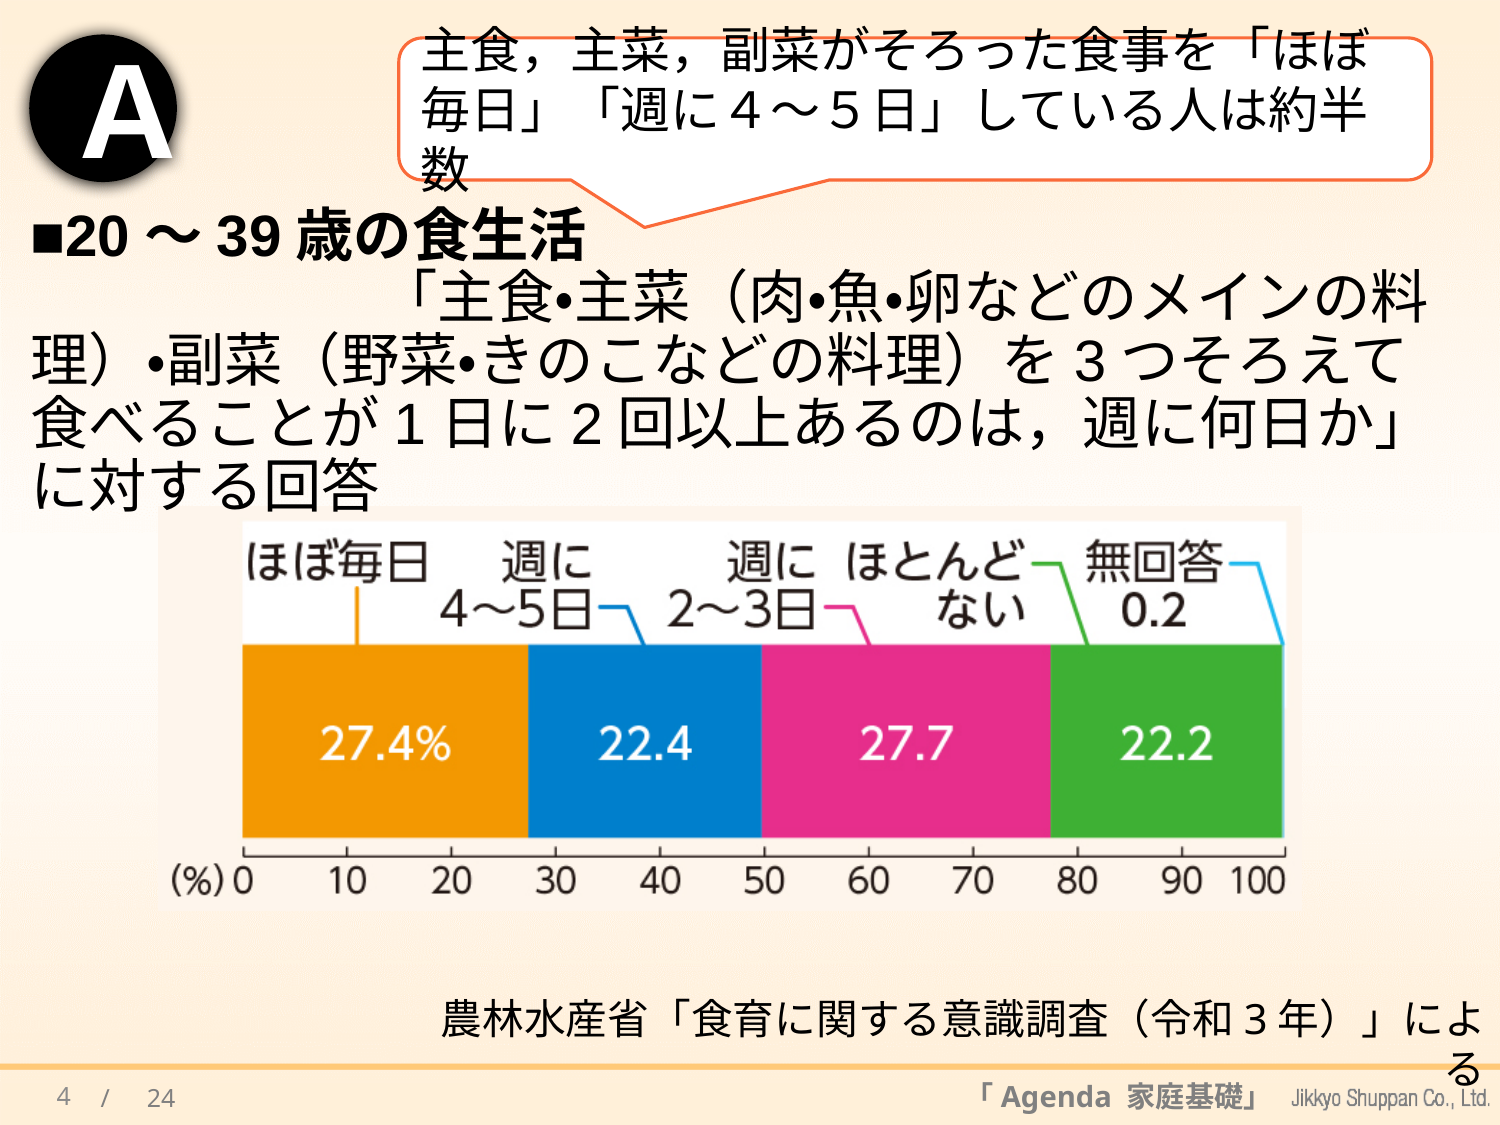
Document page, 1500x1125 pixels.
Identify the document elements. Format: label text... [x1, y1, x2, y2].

text_box ■20～39歳の食生活 「主食・主菜（肉・魚・卵などのメインの料理）・副菜（野菜・きのこなどの料理）を3つそろえて食べることが1日に2回以上あるのは，週に何日か」に対する回答 [15, 198, 1478, 476]
slide_number 4 [3, 1073, 86, 1122]
text_box 主食，主菜，副菜がそろった食事を「ほぼ毎日」「週に４～５日」している人は約半数 [398, 37, 1432, 228]
text_box 農林水産省「食育に関する意識調査（令和3年）」による [413, 985, 1500, 1101]
text_box Ａ [28, 33, 178, 184]
picture [0, 0, 1500, 1125]
